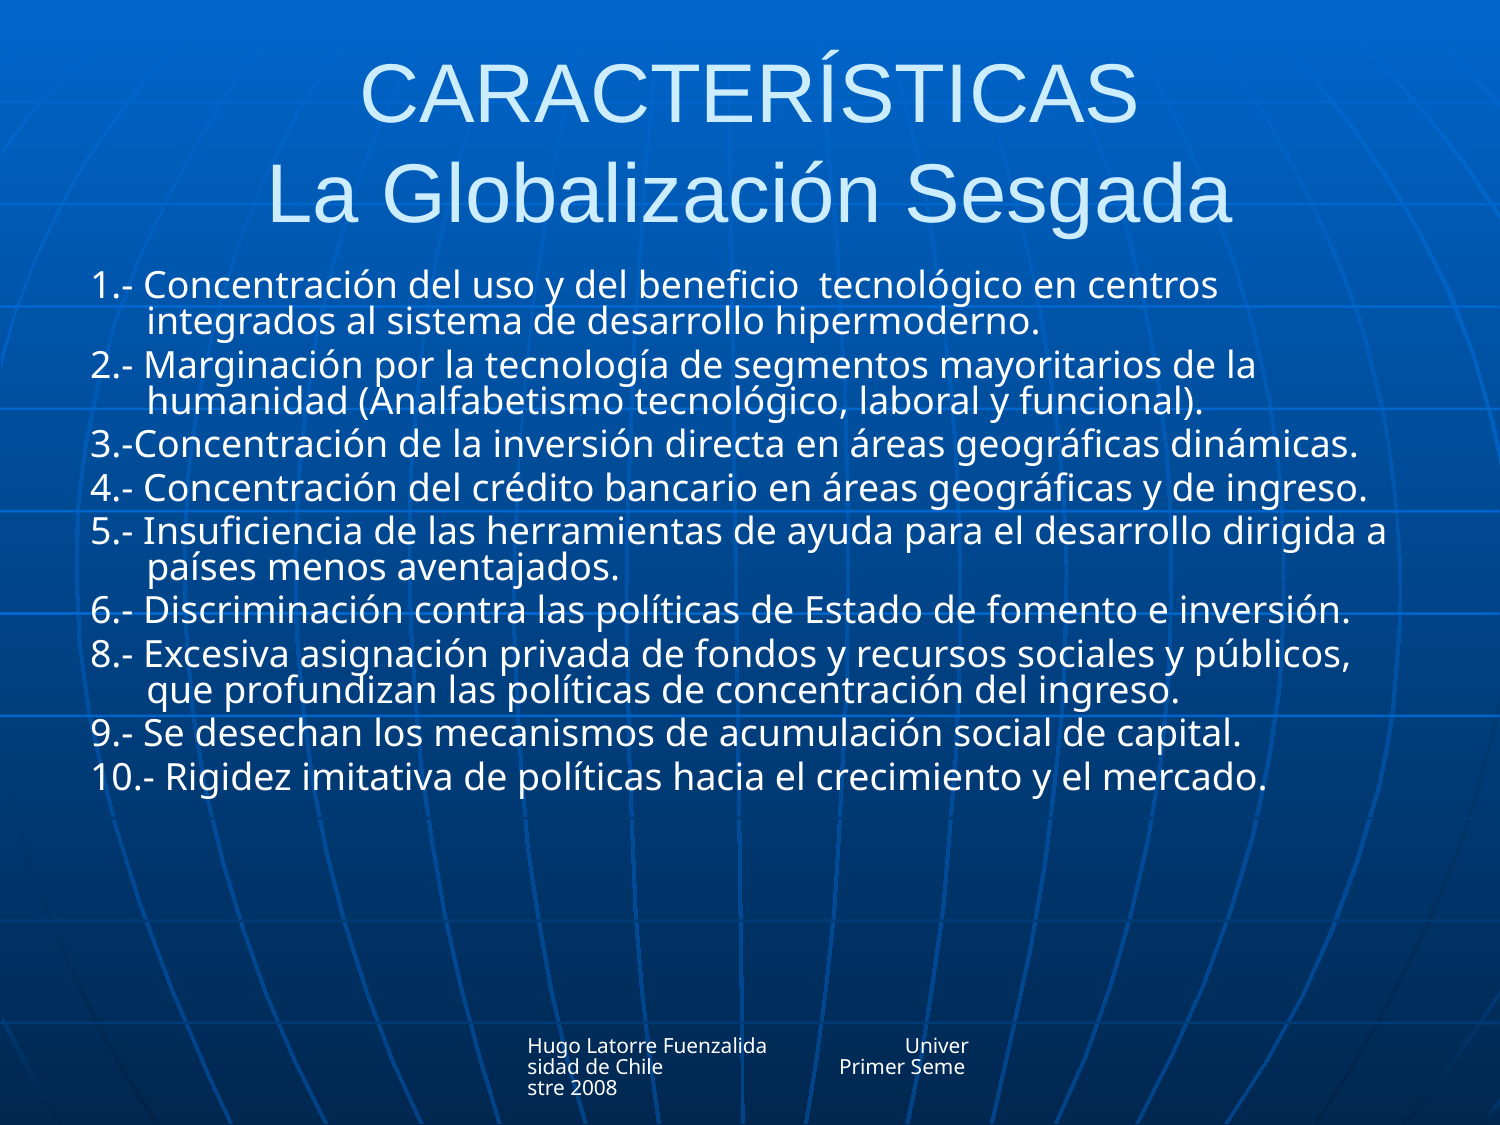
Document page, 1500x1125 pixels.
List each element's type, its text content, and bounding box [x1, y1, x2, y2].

list 1.- Concentración del uso y del beneficio tecnológico en centros integrados al sistema de desarrollo hipermoderno. 2.- Marginación por la tecnología de segmentos mayoritarios de la humanidad (Analfabetismo tecnológico, laboral y funcional). 3.-Concentración de la inversión directa en áreas geográficas dinámicas. 4.- Concentración del crédito bancario en áreas geográficas y de ingreso. 5.- Insuficiencia de las herramientas de ayuda para el desarrollo dirigida a países menos aventajados. 6.- Discriminación contra las políticas de Estado de fomento e inversión. 8.- Excesiva asignación privada de fondos y recursos sociales y públicos, que profundizan las políticas de concentración del ingreso. 9.- Se desechan los mecanismos de acumulación social de capital. 10.- Rigidez imitativa de políticas hacia el crecimiento y el mercado. [74, 262, 1426, 1006]
footer Hugo Latorre Fuenzalida Universidad de Chile Primer Semestre 2008 [512, 1024, 988, 1101]
title CARACTERÍSTICAS La Globalización Sesgada [74, 45, 1426, 233]
